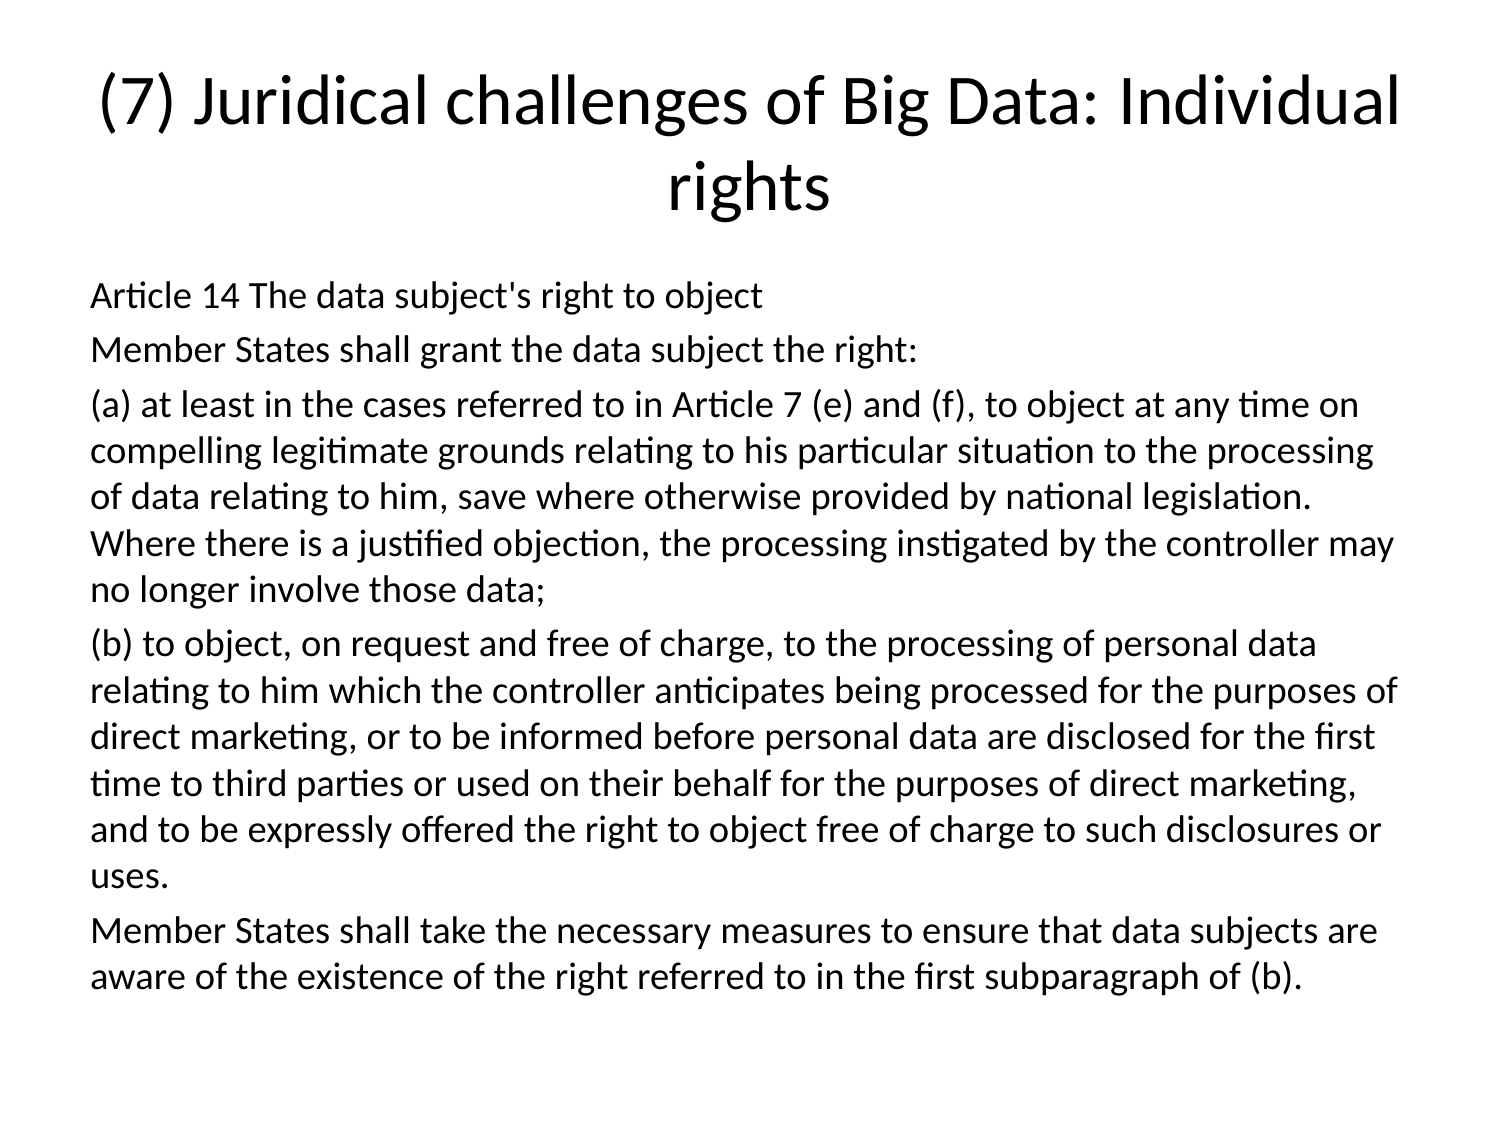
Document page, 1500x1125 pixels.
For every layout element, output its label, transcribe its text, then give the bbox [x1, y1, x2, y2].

title (7) Juridical challenges of Big Data: Individual rights [75, 45, 1425, 233]
list Article 14 The data subject's right to object Member States shall grant the data subject the right: (a) at least in the cases referred to in Article 7 (e) and (f), to object at any time on compelling legitimate grounds relating to his particular situation to the processing of data relating to him, save where otherwise provided by national legislation. Where there is a justified objection, the processing instigated by the controller may no longer involve those data; (b) to object, on request and free of charge, to the processing of personal data relating to him which the controller anticipates being processed for the purposes of direct marketing, or to be informed before personal data are disclosed for the first time to third parties or used on their behalf for the purposes of direct marketing, and to be expressly offered the right to object free of charge to such disclosures or uses. Member States shall take the necessary measures to ensure that data subjects are aware of the existence of the right referred to in the first subparagraph of (b). [75, 262, 1425, 1005]
